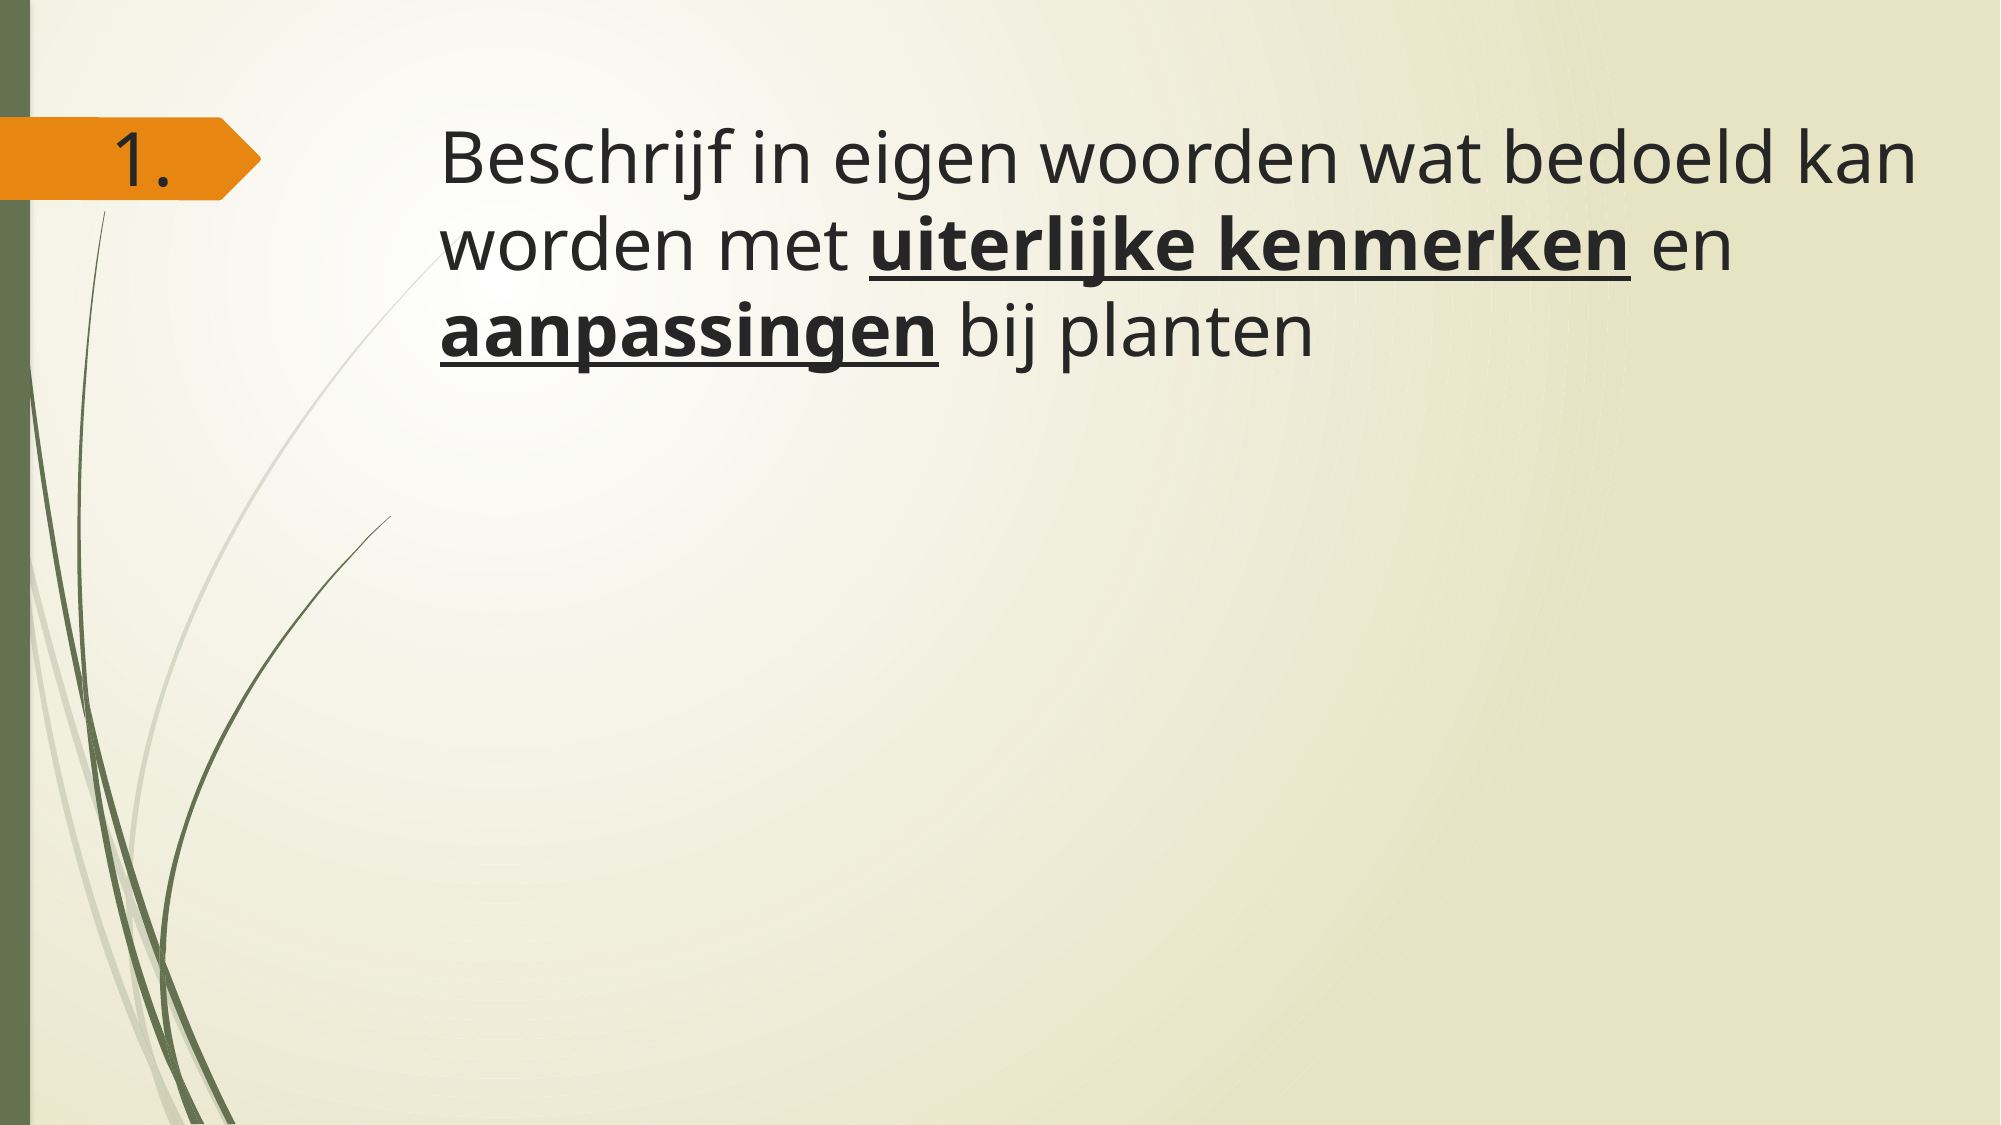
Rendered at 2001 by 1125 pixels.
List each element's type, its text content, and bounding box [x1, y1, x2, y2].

title Beschrijf in eigen woorden wat bedoeld kan worden met uiterlijke kenmerken en aanpassingen bij planten [424, 104, 1958, 380]
text_box 1. [95, 104, 258, 251]
